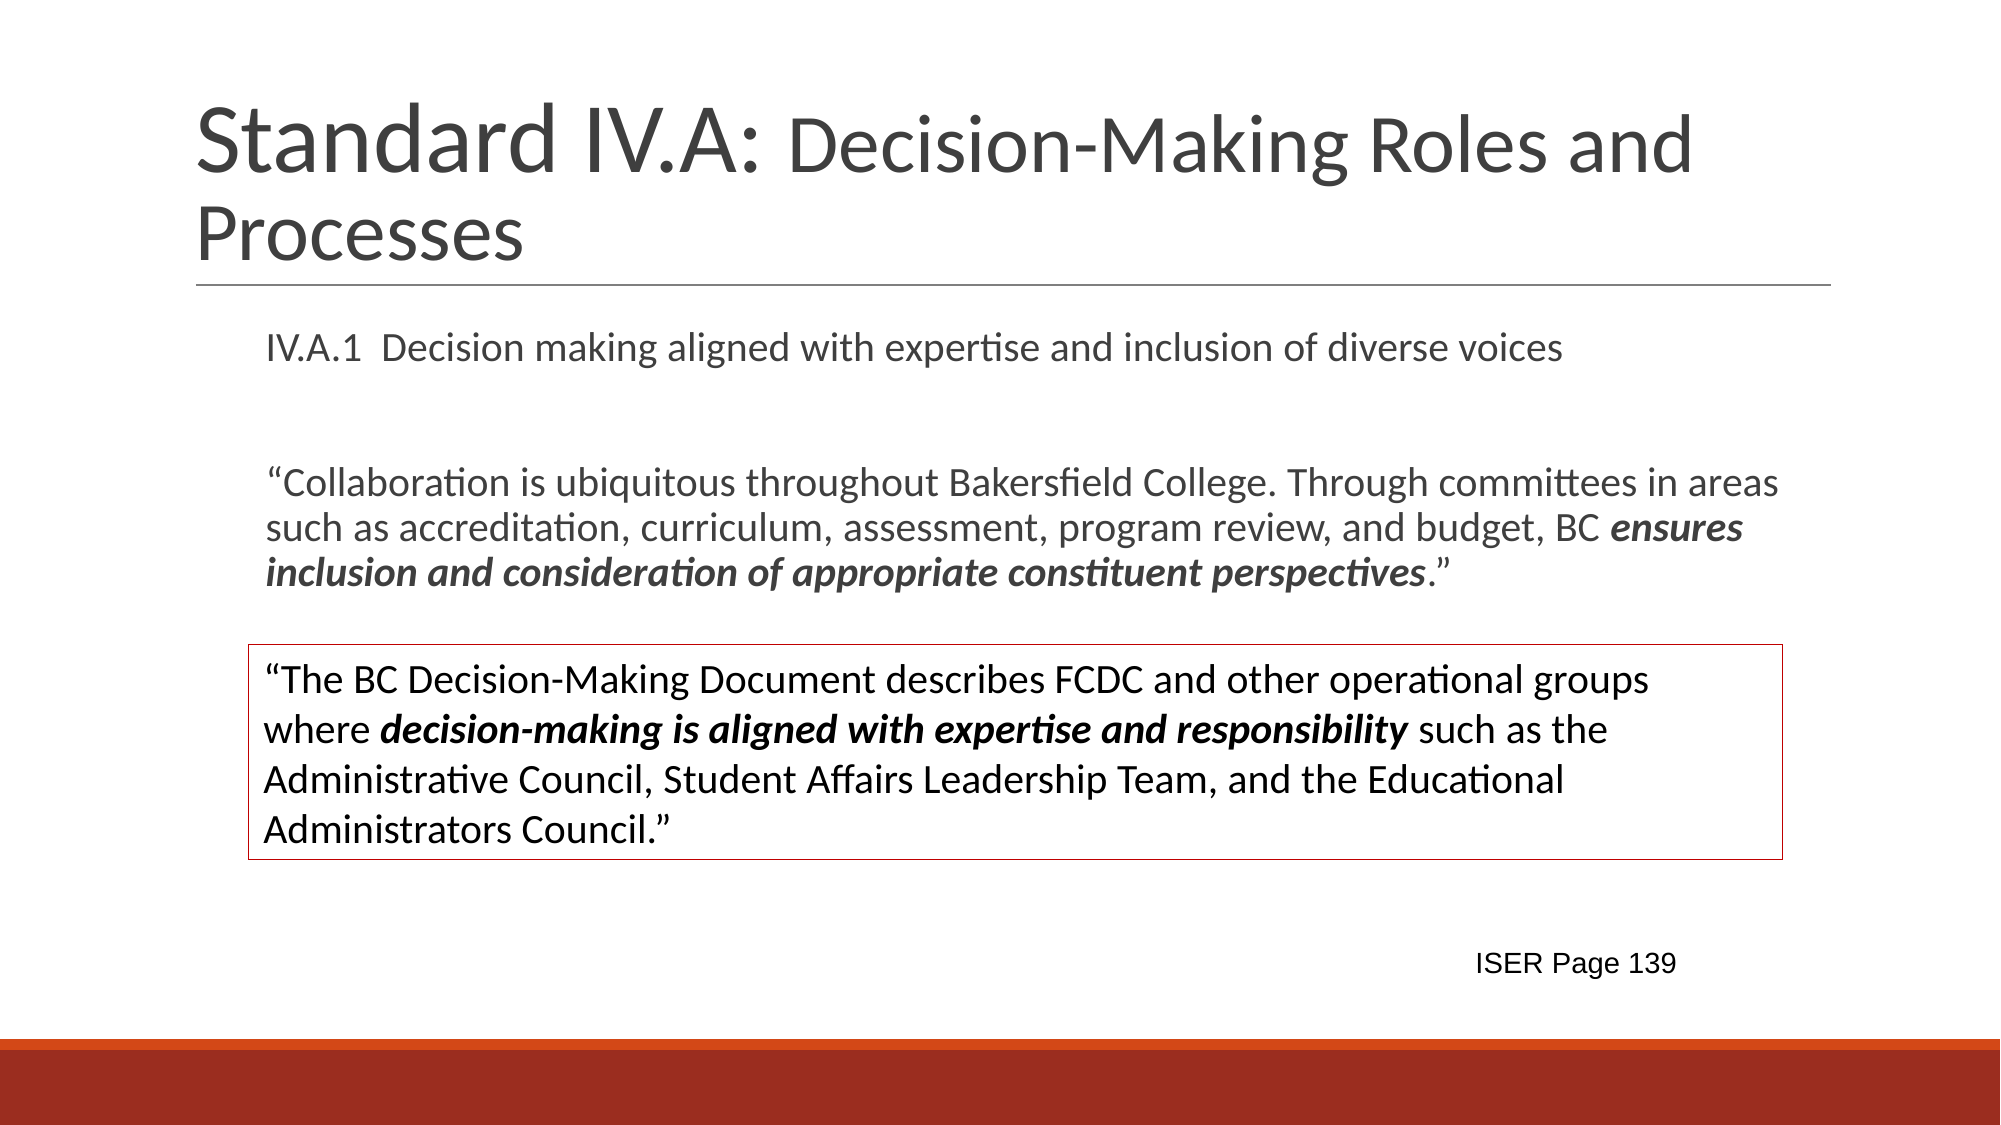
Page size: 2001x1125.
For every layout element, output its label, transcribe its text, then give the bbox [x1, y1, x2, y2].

list IV.A.1 Decision making aligned with expertise and inclusion of diverse voices “Collaboration is ubiquitous throughout Bakersfield College. Through committees in areas such as accreditation, curriculum, assessment, program review, and budget, BC ensures inclusion and consideration of appropriate constituent perspectives.” [190, 318, 1841, 404]
title Standard IV.A: Decision-Making Roles and Processes [180, 47, 1830, 285]
text_box “The BC Decision-Making Document describes FCDC and other operational groups where decision-making is aligned with expertise and responsibility such as the Administrative Council, Student Affairs Leadership Team, and the Educational Administrators Council.” [248, 644, 1783, 860]
text_box ISER Page 139 [1460, 937, 1744, 988]
